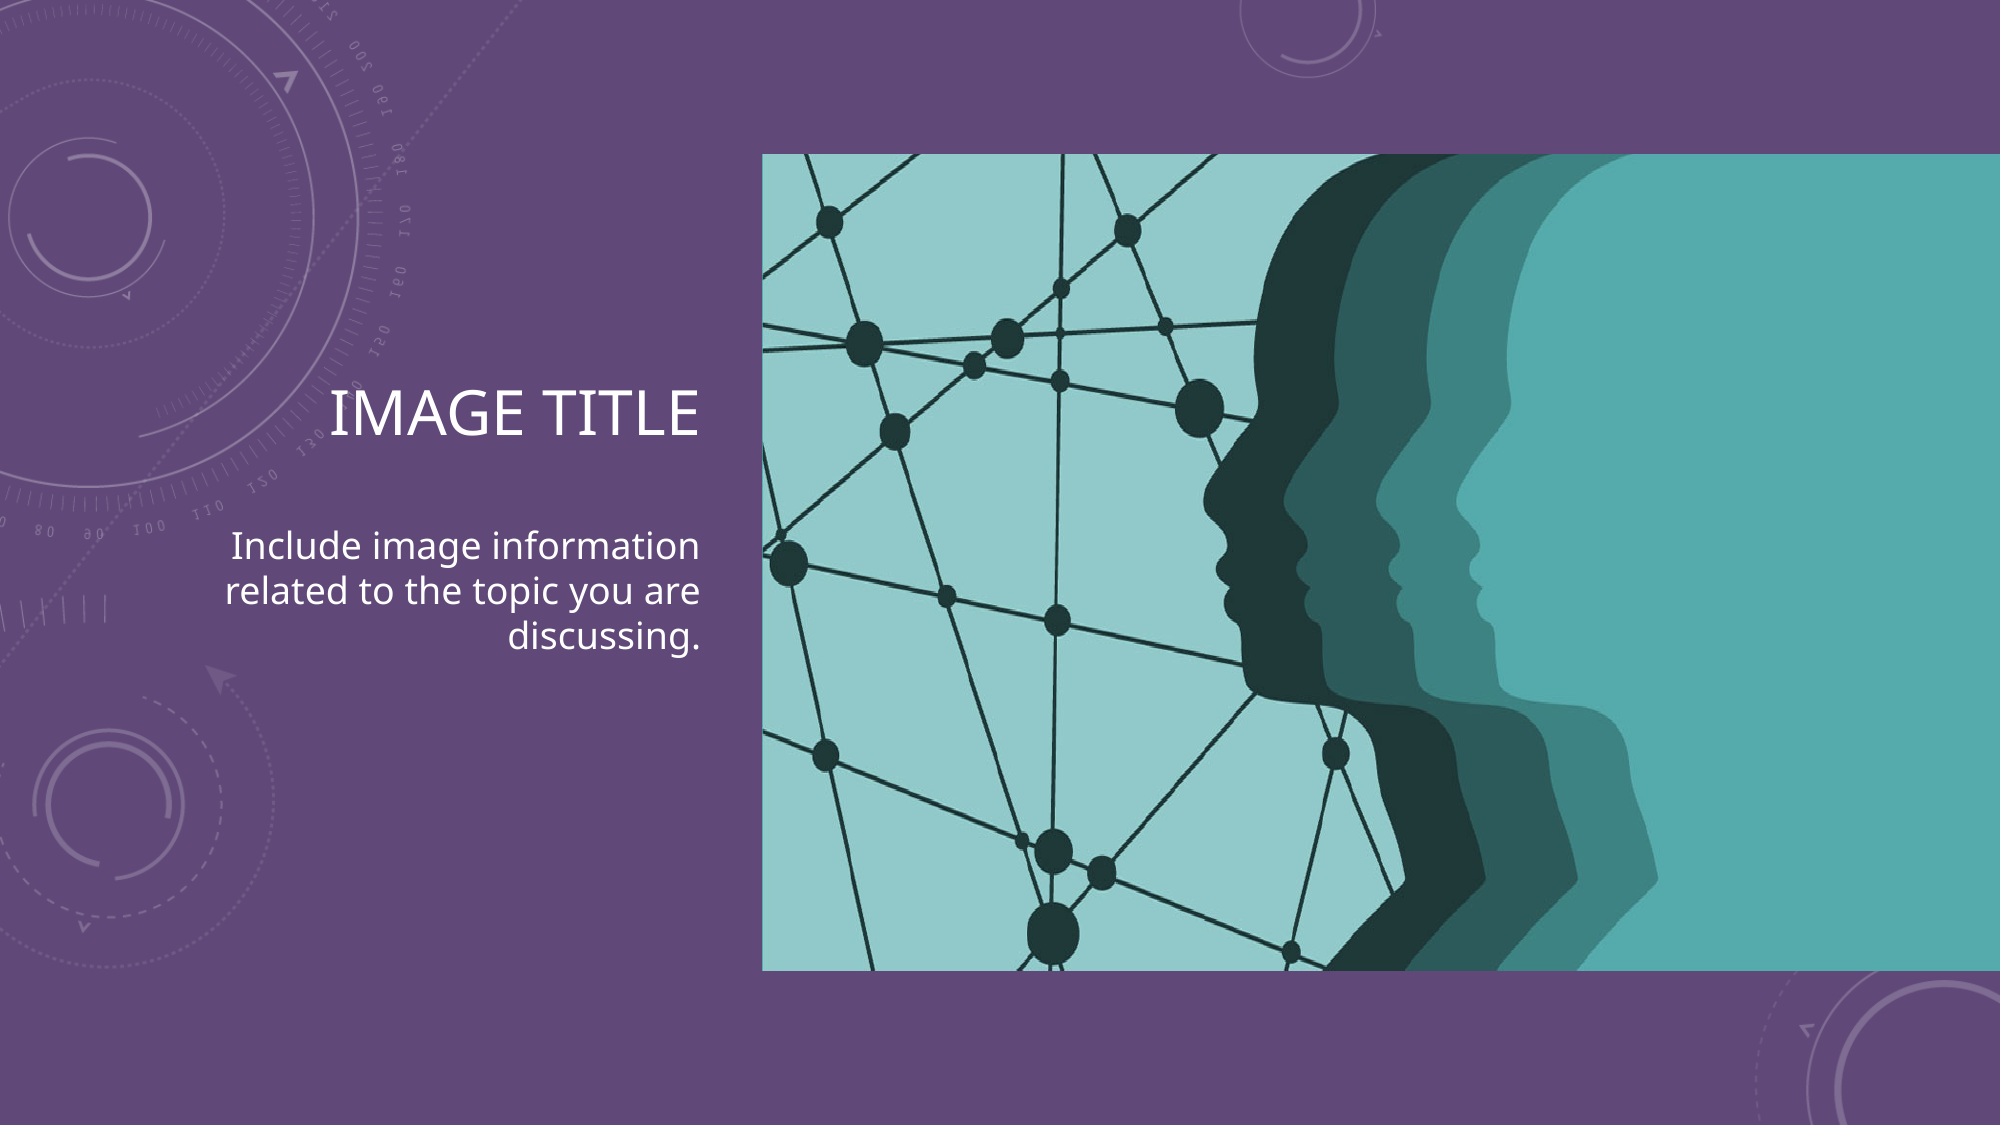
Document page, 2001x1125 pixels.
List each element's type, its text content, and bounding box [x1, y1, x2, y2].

picture [0, 0, 2000, 1125]
list Include image information related to the topic you are discussing. [90, 514, 717, 845]
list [762, 154, 2000, 971]
title IMAGE tıtle [90, 307, 717, 514]
